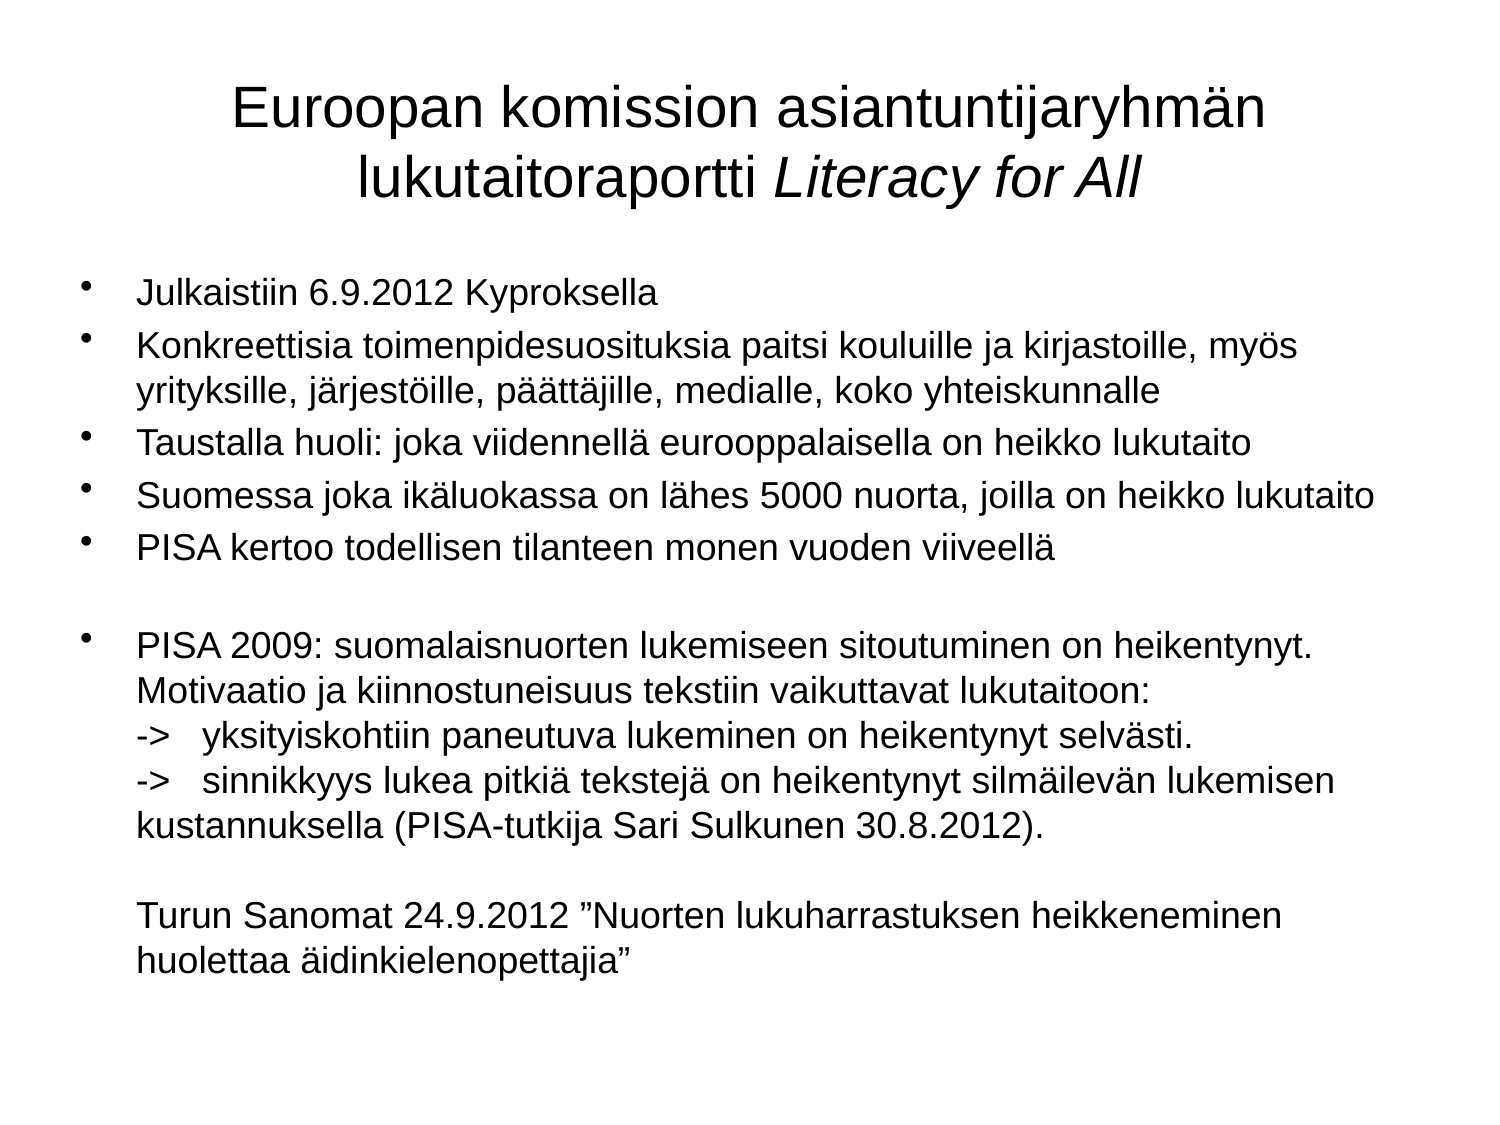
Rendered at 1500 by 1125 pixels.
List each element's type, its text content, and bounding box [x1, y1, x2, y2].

title Euroopan komission asiantuntijaryhmän lukutaitoraportti Literacy for All [75, 45, 1425, 208]
list Julkaistiin 6.9.2012 Kyproksella Konkreettisia toimenpidesuosituksia paitsi kouluille ja kirjastoille, myös yrityksille, järjestöille, päättäjille, medialle, koko yhteiskunnalle Taustalla huoli: joka viidennellä eurooppalaisella on heikko lukutaito Suomessa joka ikäluokassa on lähes 5000 nuorta, joilla on heikko lukutaito PISA kertoo todellisen tilanteen monen vuoden viiveellä PISA 2009: suomalaisnuorten lukemiseen sitoutuminen on heikentynyt. Motivaatio ja kiinnostuneisuus tekstiin vaikuttavat lukutaitoon: -> yksityiskohtiin paneutuva lukeminen on heikentynyt selvästi. -> sinnikkyys lukea pitkiä tekstejä on heikentynyt silmäilevän lukemisen kustannuksella (PISA-tutkija Sari Sulkunen 30.8.2012). Turun Sanomat 24.9.2012 ”Nuorten lukuharrastuksen heikkeneminen huolettaa äidinkielenopettajia” [64, 208, 1427, 998]
